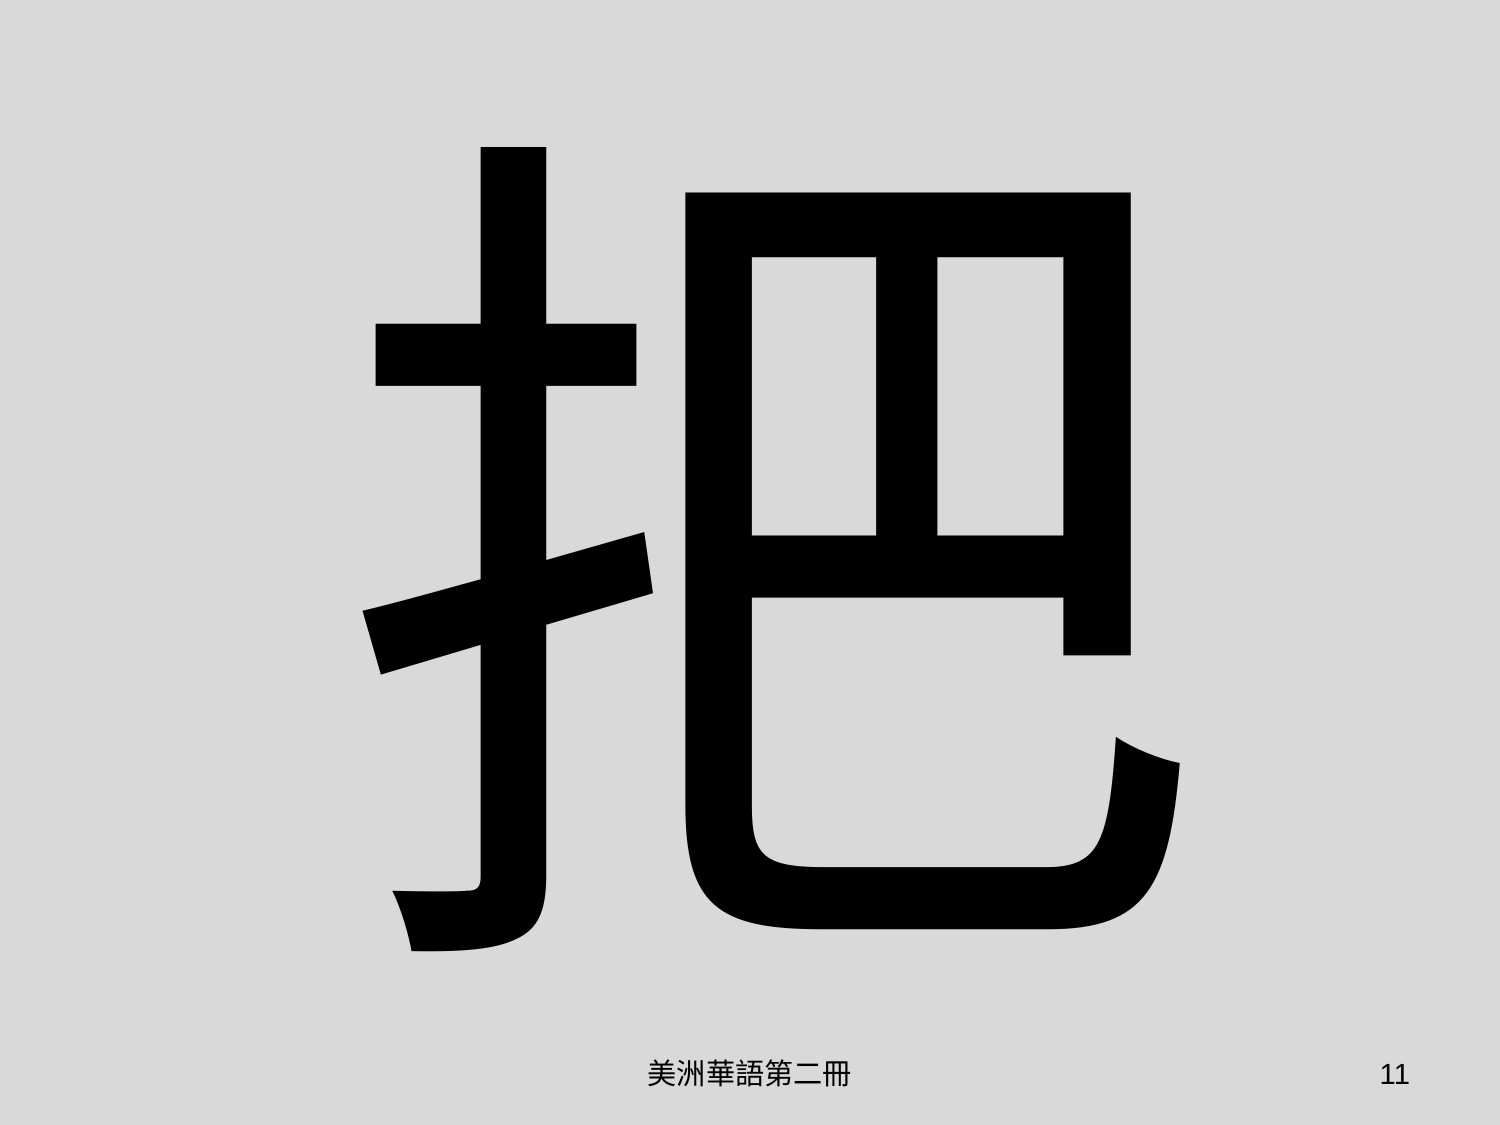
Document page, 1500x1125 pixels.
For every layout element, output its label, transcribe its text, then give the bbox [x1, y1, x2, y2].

footer 美洲華語第二冊 [512, 1065, 988, 1103]
text_box 把 [124, 0, 1413, 1065]
slide_number 11 [1074, 1042, 1425, 1103]
